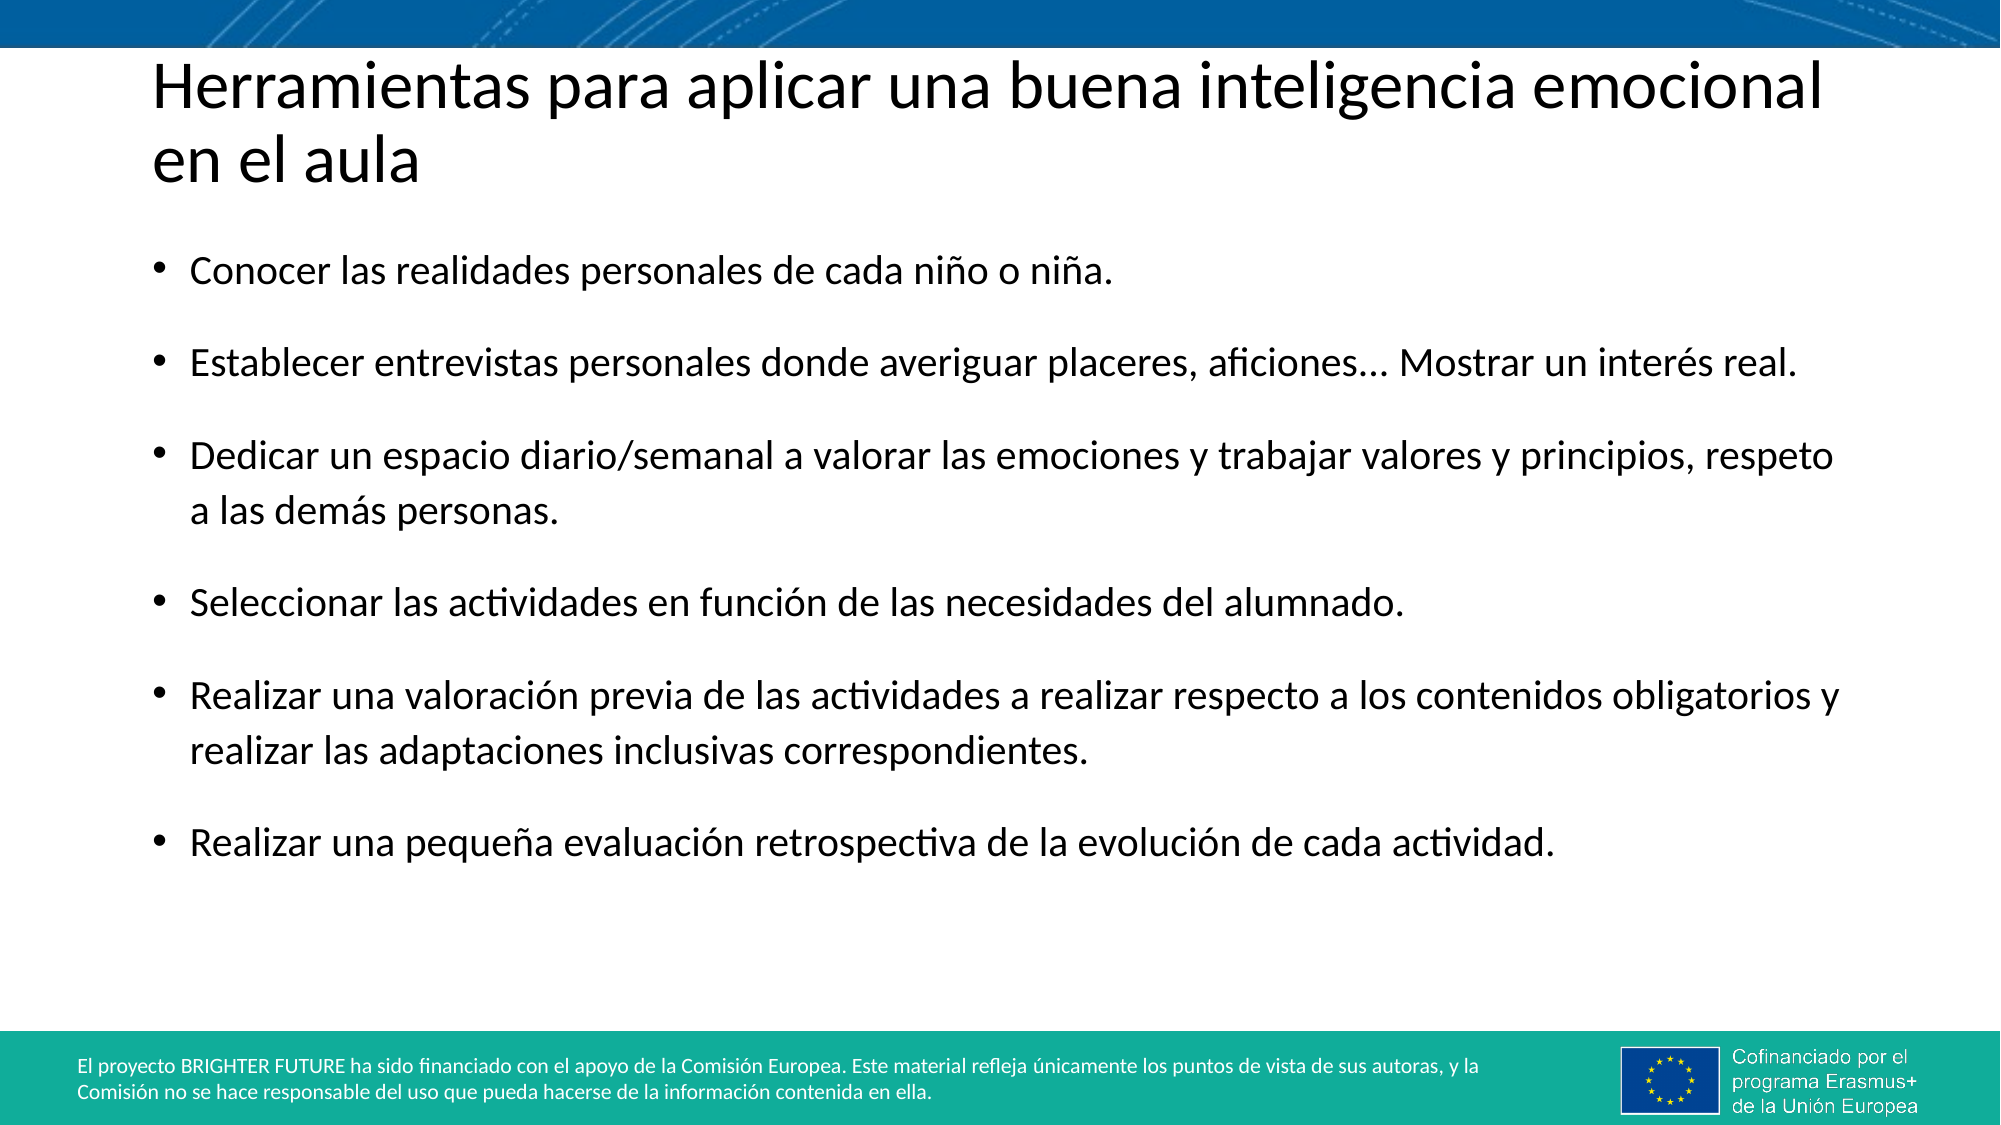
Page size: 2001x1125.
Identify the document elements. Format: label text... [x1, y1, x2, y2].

list Conocer las realidades personales de cada niño o niña. Establecer entrevistas personales donde averiguar placeres, aficiones... Mostrar un interés real. Dedicar un espacio diario/semanal a valorar las emociones y trabajar valores y principios, respeto a las demás personas. Seleccionar las actividades en función de las necesidades del alumnado. Realizar una valoración previa de las actividades a realizar respecto a los contenidos obligatorios y realizar las adaptaciones inclusivas correspondientes. Realizar una pequeña evaluación retrospectiva de la evolución de cada actividad. [137, 229, 1863, 896]
picture [0, 0, 2000, 48]
title Herramientas para aplicar una buena inteligencia emocional en el aula [137, 14, 1863, 229]
picture [1603, 1029, 1960, 1125]
